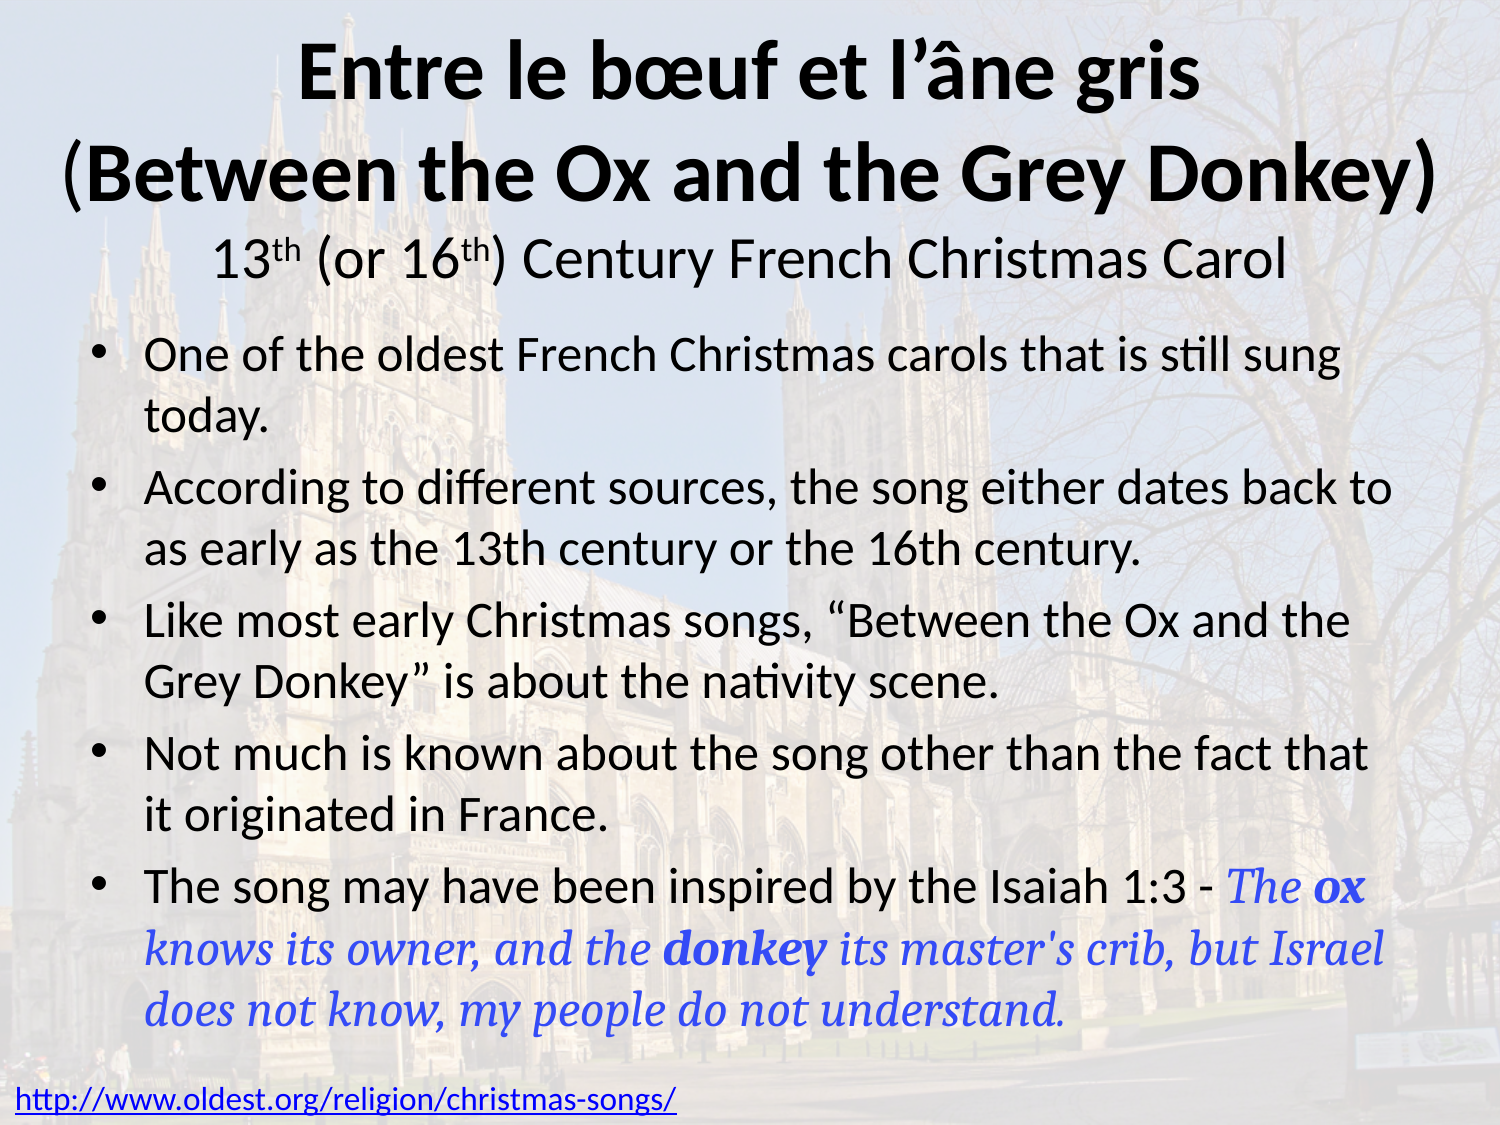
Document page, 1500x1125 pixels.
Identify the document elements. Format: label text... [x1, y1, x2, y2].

text_box http://www.oldest.org/religion/christmas-songs/ [0, 1069, 1500, 1125]
title Entre le bœuf et l’âne gris (Between the Ox and the Grey Donkey) 13th (or 16th) Century French Christmas Carol [0, 4, 1500, 300]
list One of the oldest French Christmas carols that is still sung today. According to different sources, the song either dates back to as early as the 13th century or the 16th century. Like most early Christmas songs, “Between the Ox and the Grey Donkey” is about the nativity scene. Not much is known about the song other than the fact that it originated in France. The song may have been inspired by the Isaiah 1:3 - The ox knows its owner, and the donkey its master's crib, but Israel does not know, my people do not understand. [75, 312, 1425, 1055]
